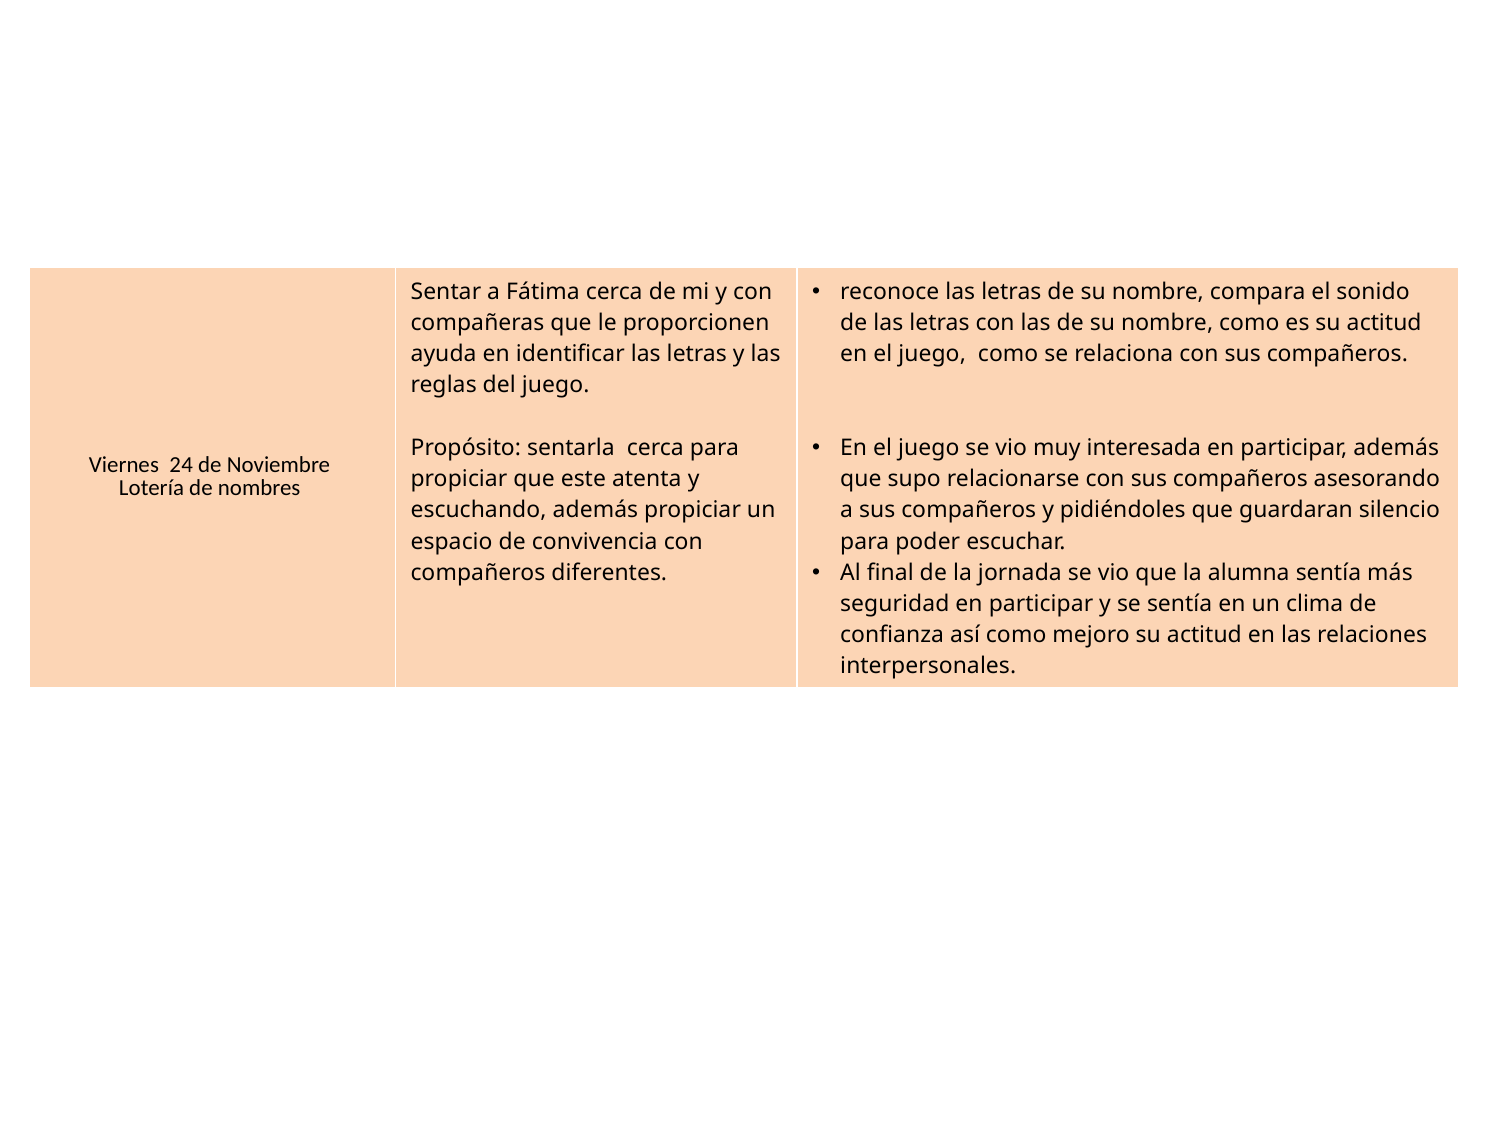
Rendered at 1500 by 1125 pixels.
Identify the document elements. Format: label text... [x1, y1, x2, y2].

table_header reconoce las letras de su nombre, compara el sonido de las letras con las de su nombre, como es su actitud en el juego, como se relaciona con sus compañeros. En el juego se vio muy interesada en participar, además que supo relacionarse con sus compañeros asesorando a sus compañeros y pidiéndoles que guardaran silencio para poder escuchar. Al final de la jornada se vio que la alumna sentía más seguridad en participar y se sentía en un clima de confianza así como mejoro su actitud en las relaciones interpersonales. [798, 268, 1458, 687]
table_header Viernes 24 de Noviembre Lotería de nombres [30, 268, 395, 687]
table_header Sentar a Fátima cerca de mi y con compañeras que le proporcionen ayuda en identificar las letras y las reglas del juego. Propósito: sentarla cerca para propiciar que este atenta y escuchando, además propiciar un espacio de convivencia con compañeros diferentes. [396, 268, 796, 687]
